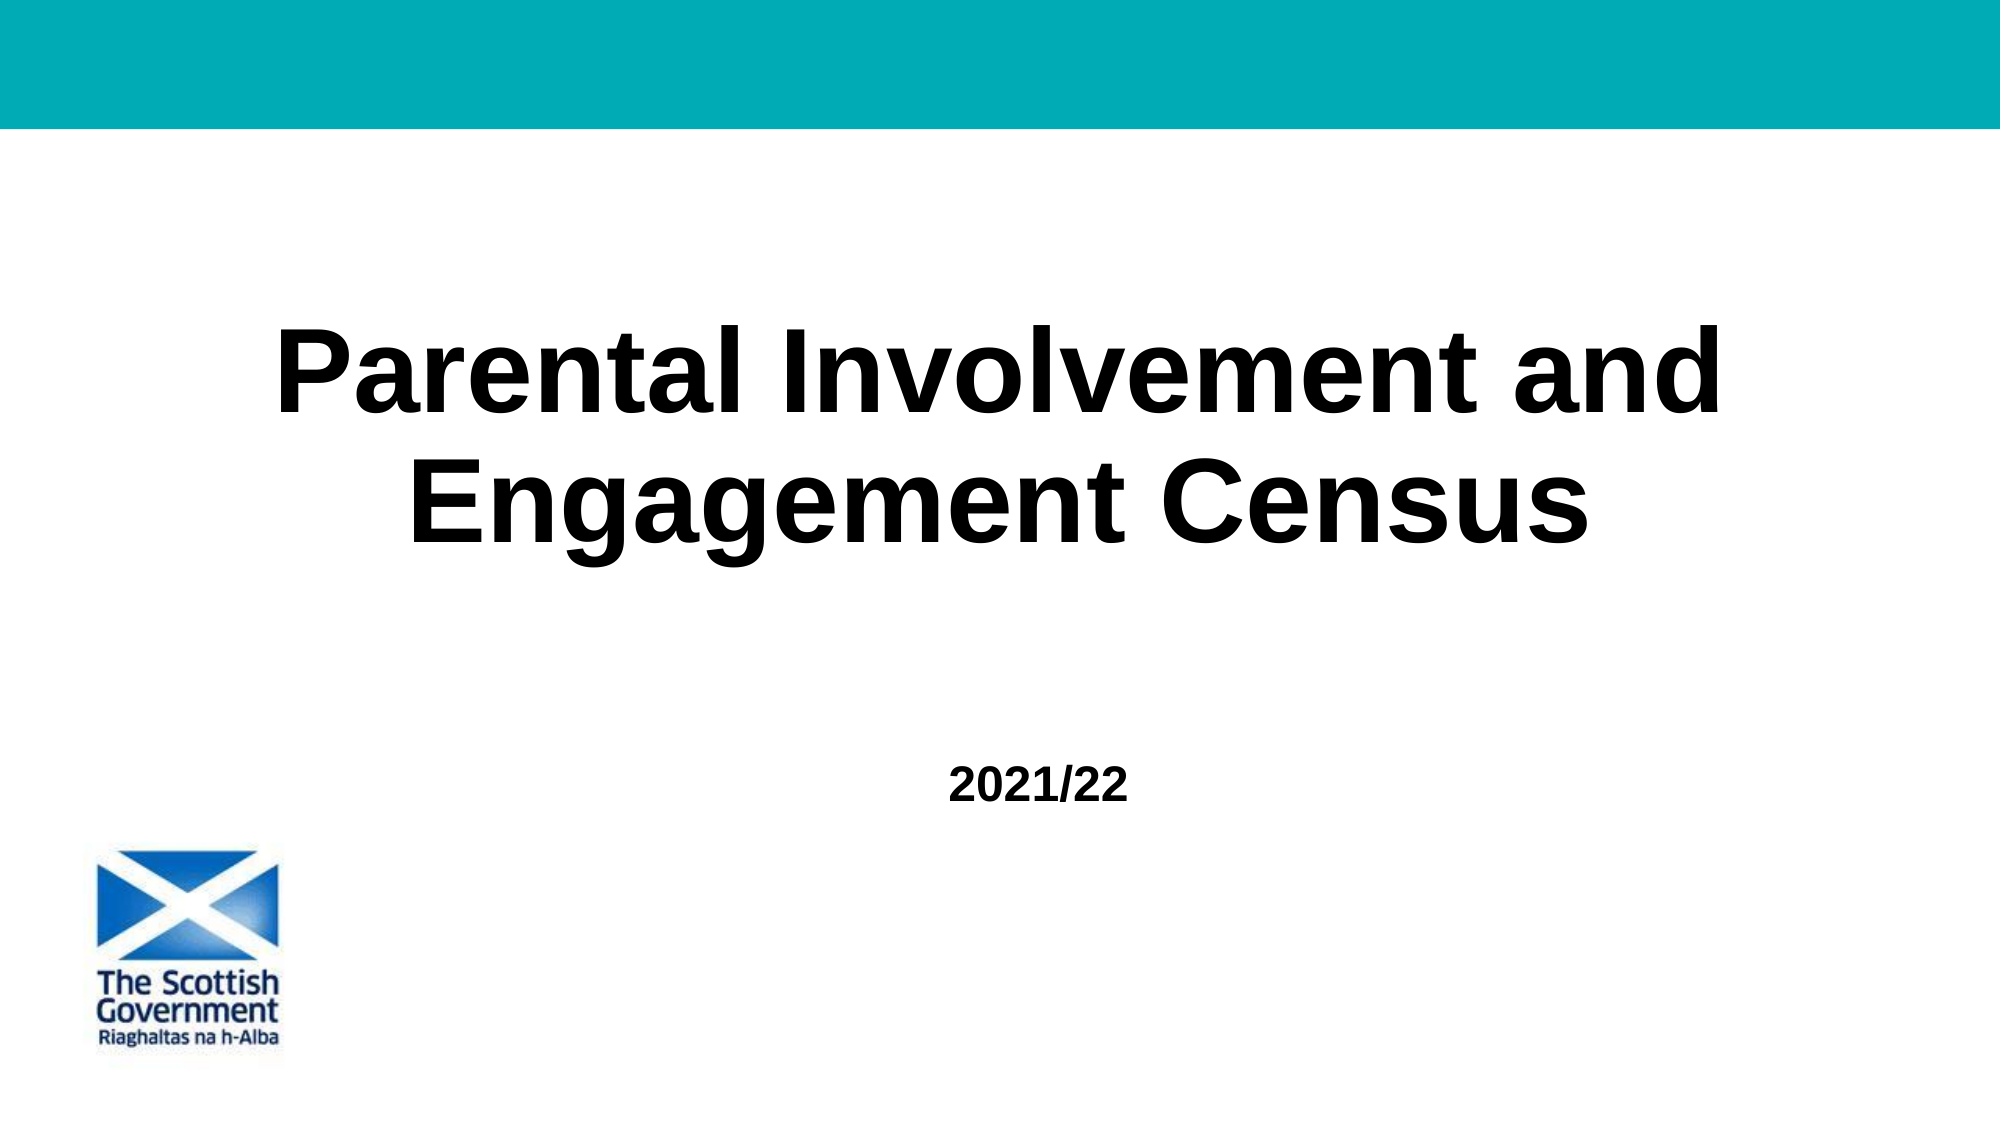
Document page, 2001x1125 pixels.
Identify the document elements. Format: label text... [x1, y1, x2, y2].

title Parental Involvement and Engagement Census [249, 184, 1750, 576]
text_box [0, 0, 2000, 130]
subtitle 2021/22 [892, 750, 1185, 853]
picture [59, 818, 306, 1070]
